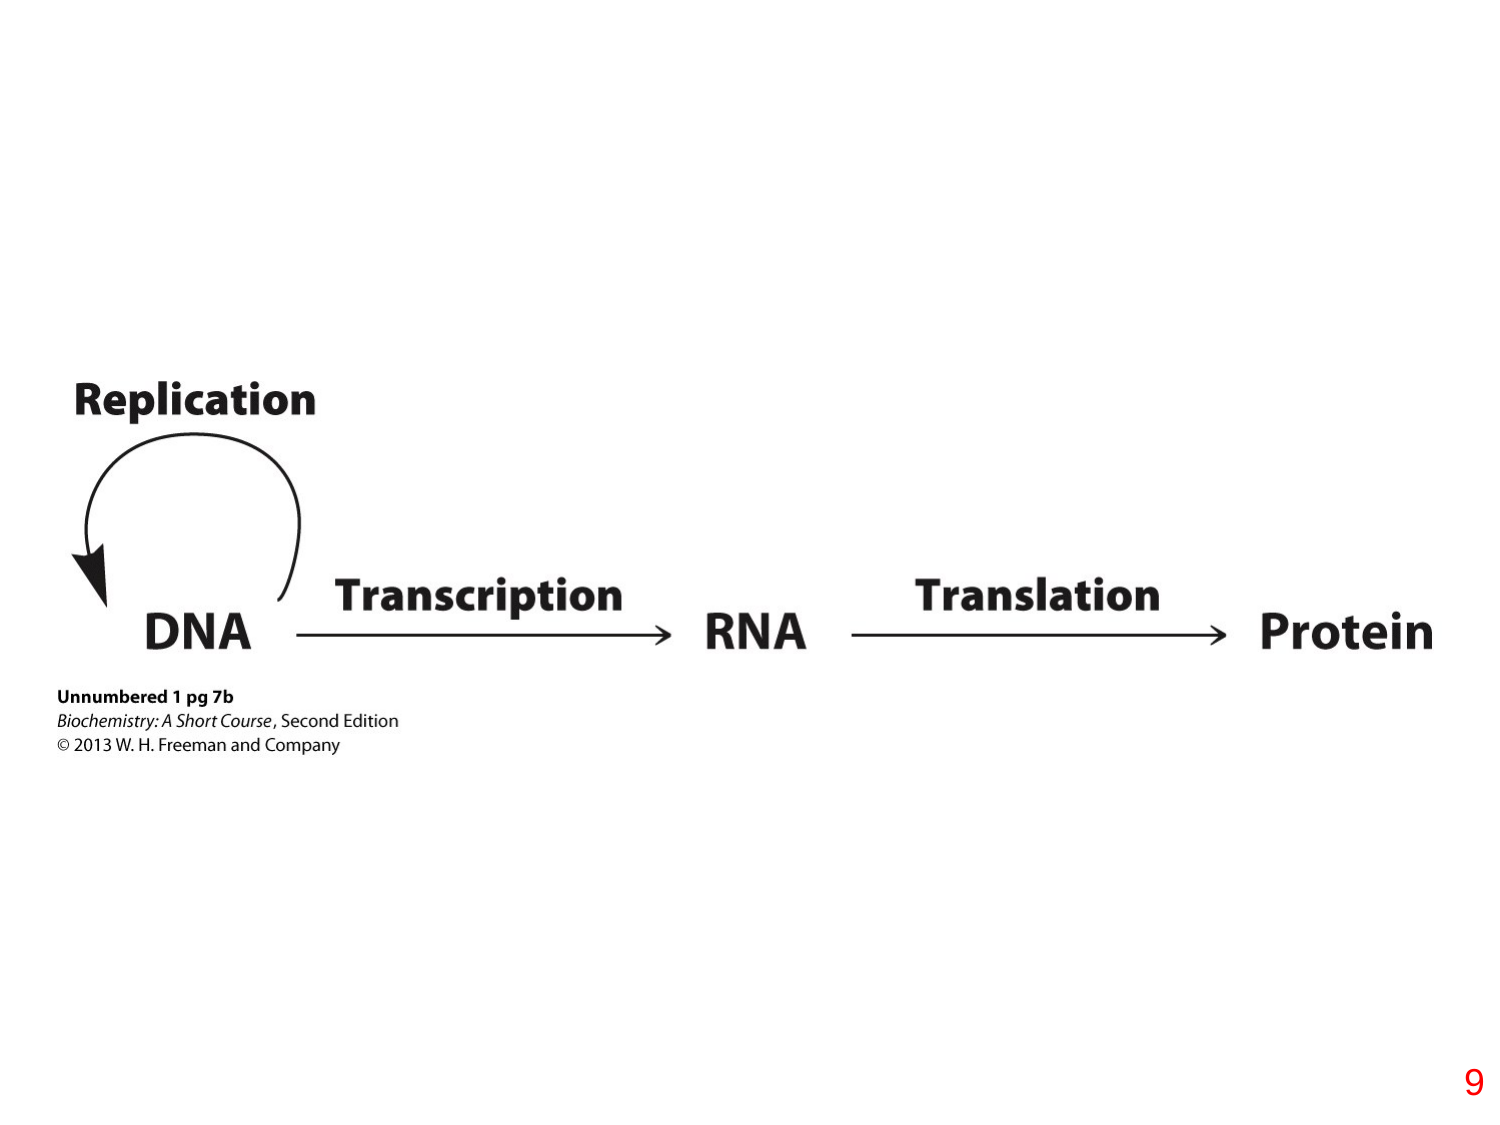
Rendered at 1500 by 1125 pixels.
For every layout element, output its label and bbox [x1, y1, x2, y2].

picture [49, 365, 1451, 760]
